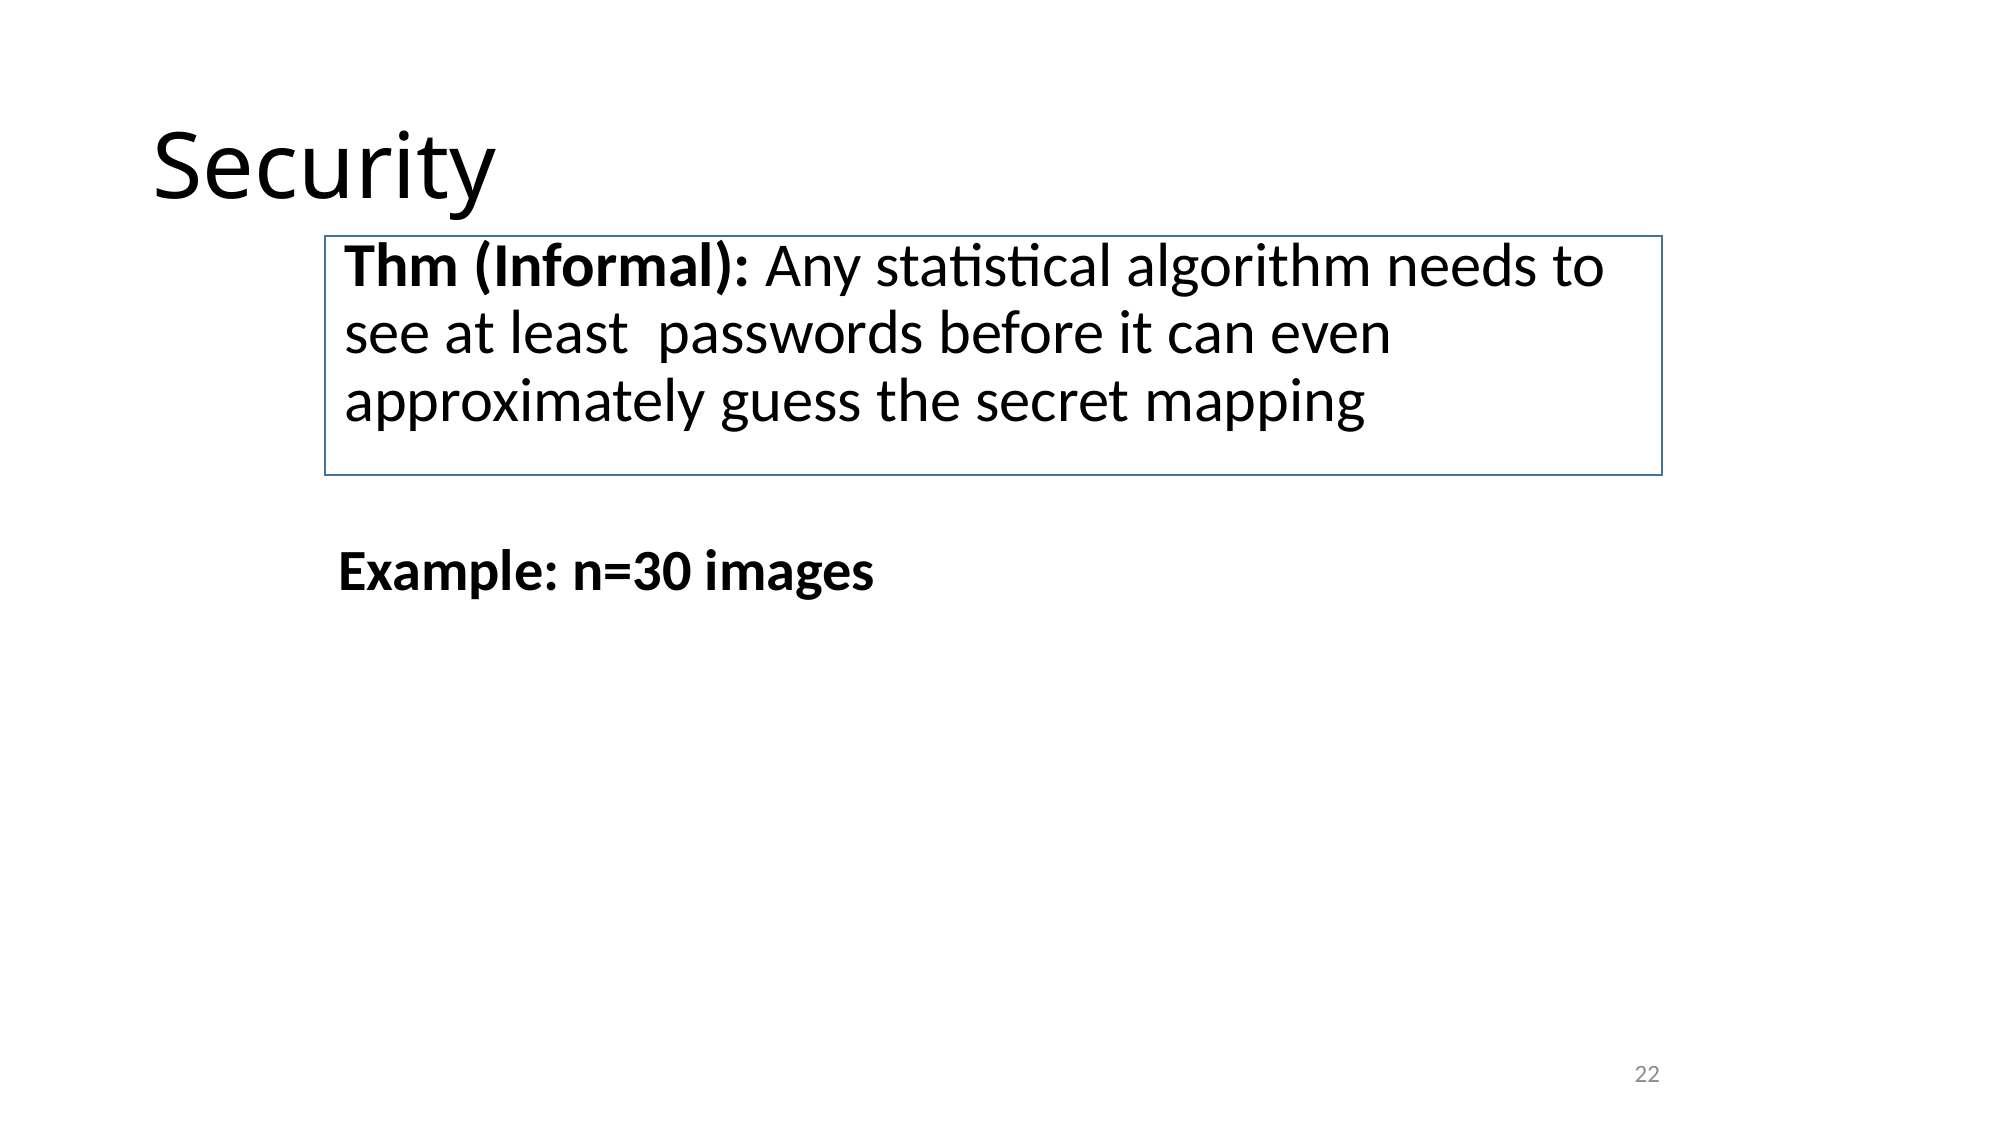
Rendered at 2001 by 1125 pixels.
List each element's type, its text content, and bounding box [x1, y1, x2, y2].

title Security [137, 59, 1863, 278]
slide_number 22 [1325, 1042, 1675, 1103]
text_box Example: n=30 images [323, 525, 1100, 610]
text_box [324, 278, 1663, 476]
